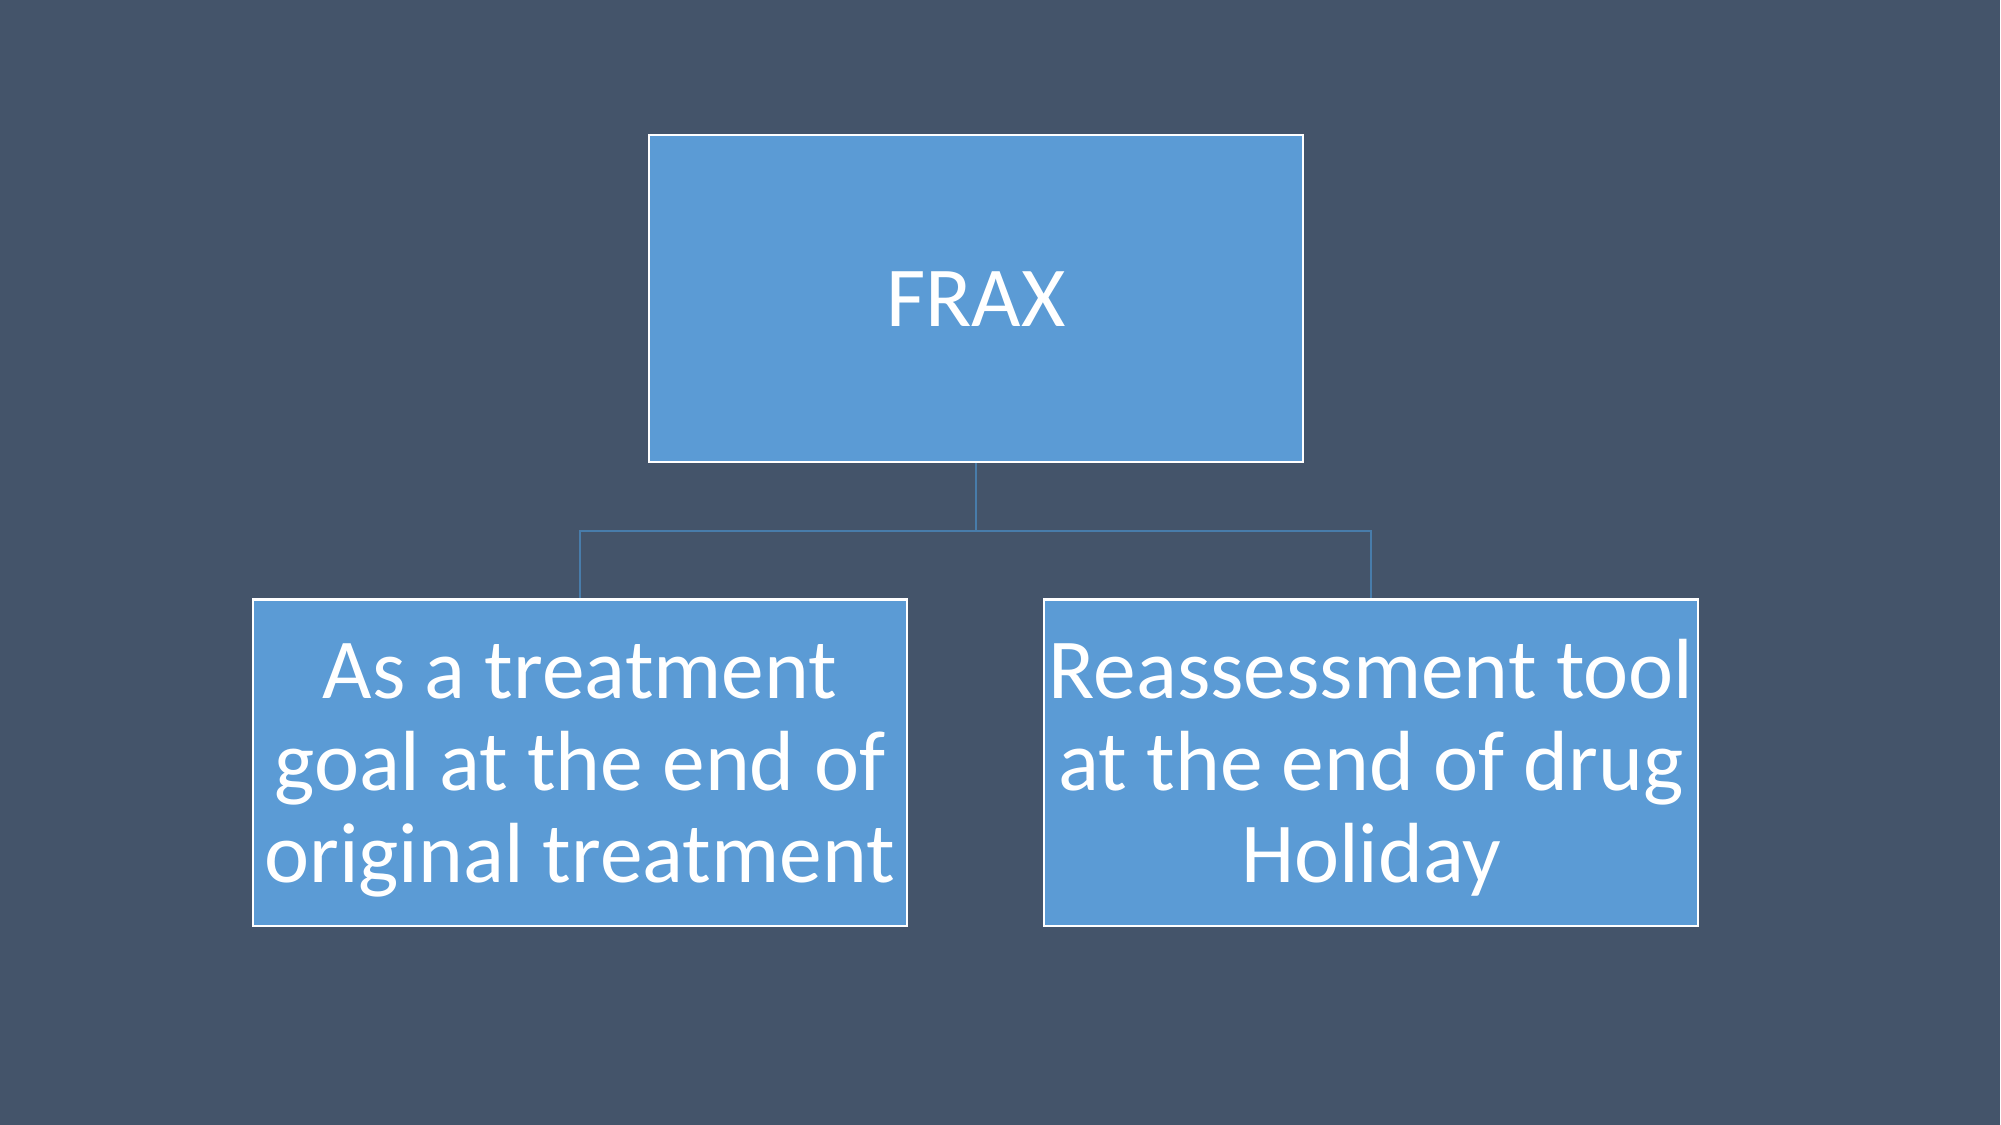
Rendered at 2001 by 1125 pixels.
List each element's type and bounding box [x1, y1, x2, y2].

text_box [252, 86, 1699, 976]
